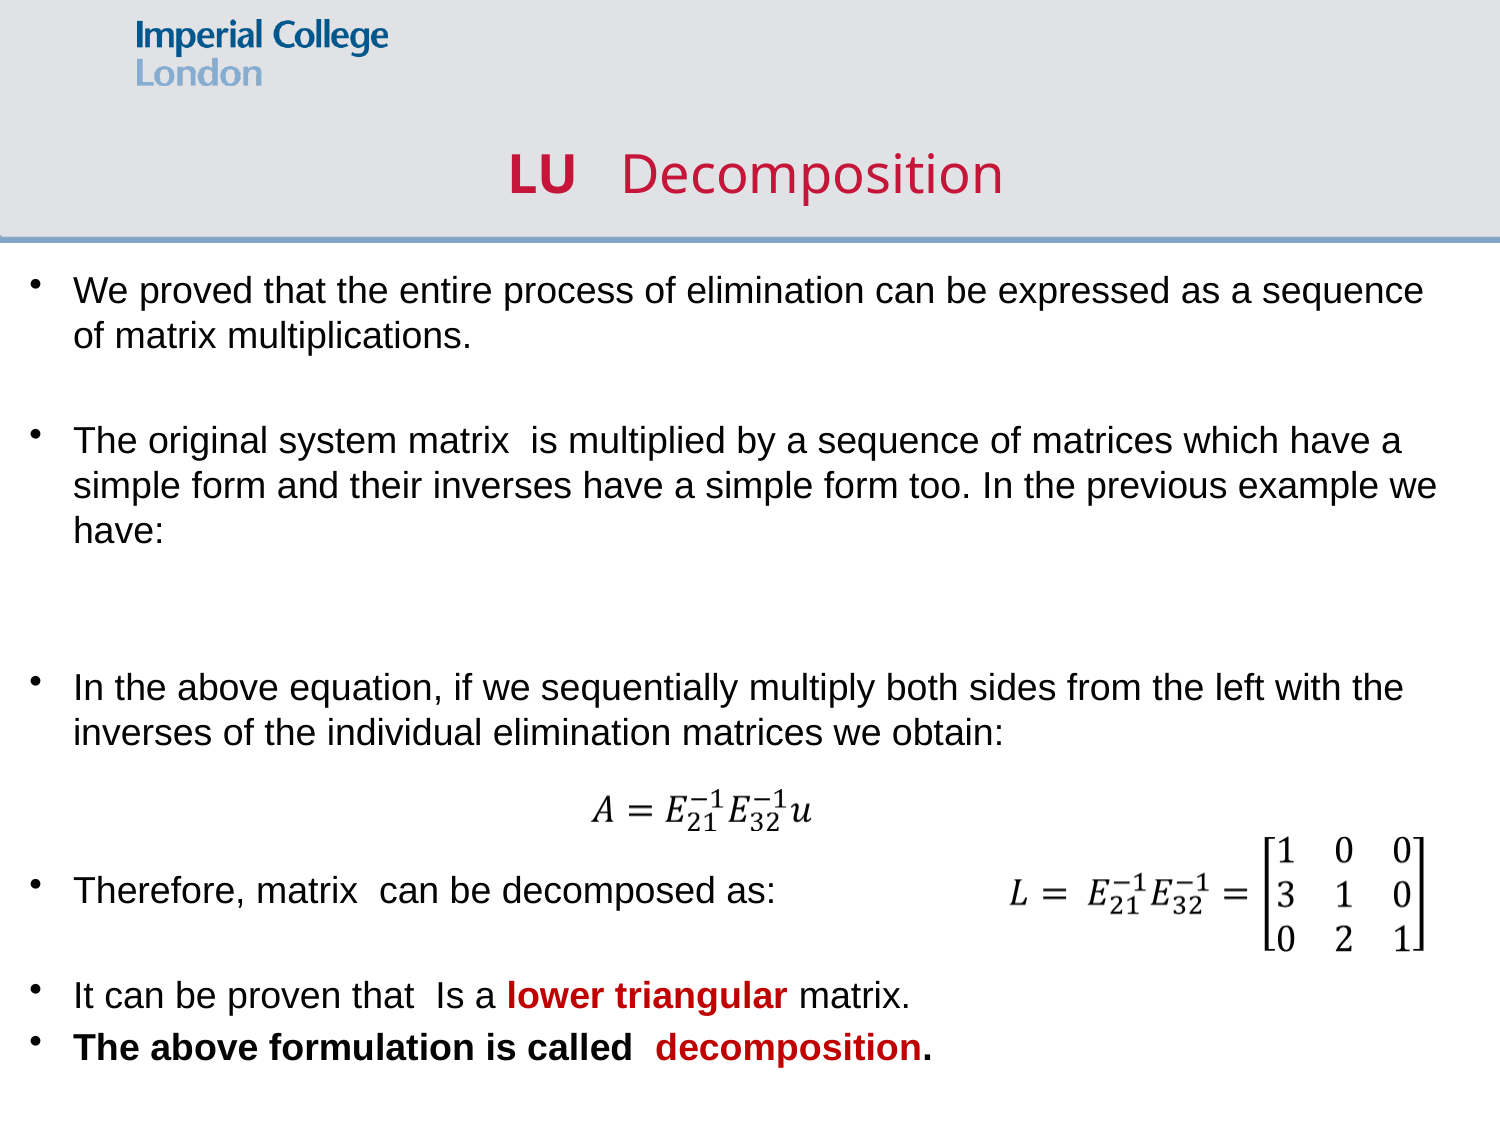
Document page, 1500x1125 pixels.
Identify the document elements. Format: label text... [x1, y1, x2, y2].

text_box [555, 784, 848, 831]
title LU Decomposition [137, 99, 1375, 205]
text_box [964, 831, 1472, 956]
picture [0, 0, 1500, 243]
